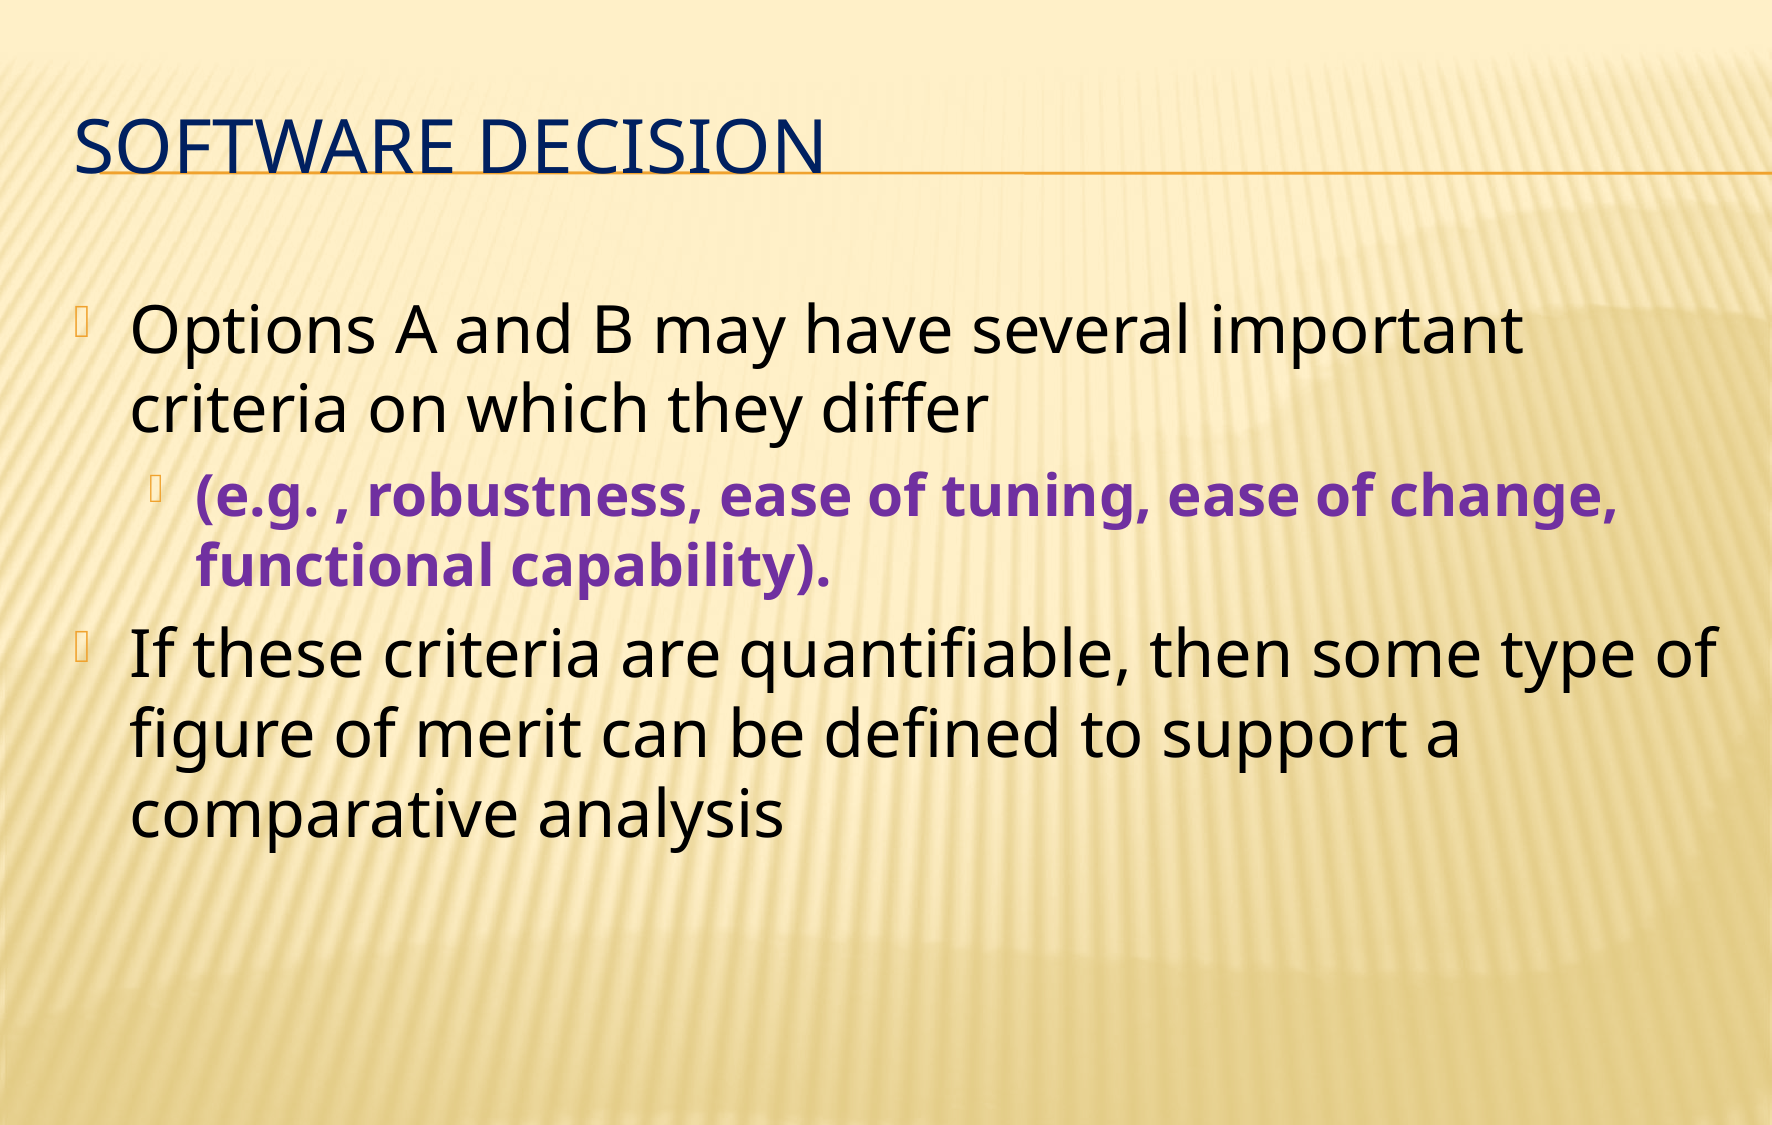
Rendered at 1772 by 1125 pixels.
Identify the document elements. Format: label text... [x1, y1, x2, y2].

list Options A and B may have several important criteria on which they differ (e.g. , robustness, ease of tuning, ease of change, functional capability). If these criteria are quantifiable, then some type of figure of merit can be defined to support a comparative analysis [59, 278, 1743, 998]
title Software decision [59, 75, 1743, 213]
